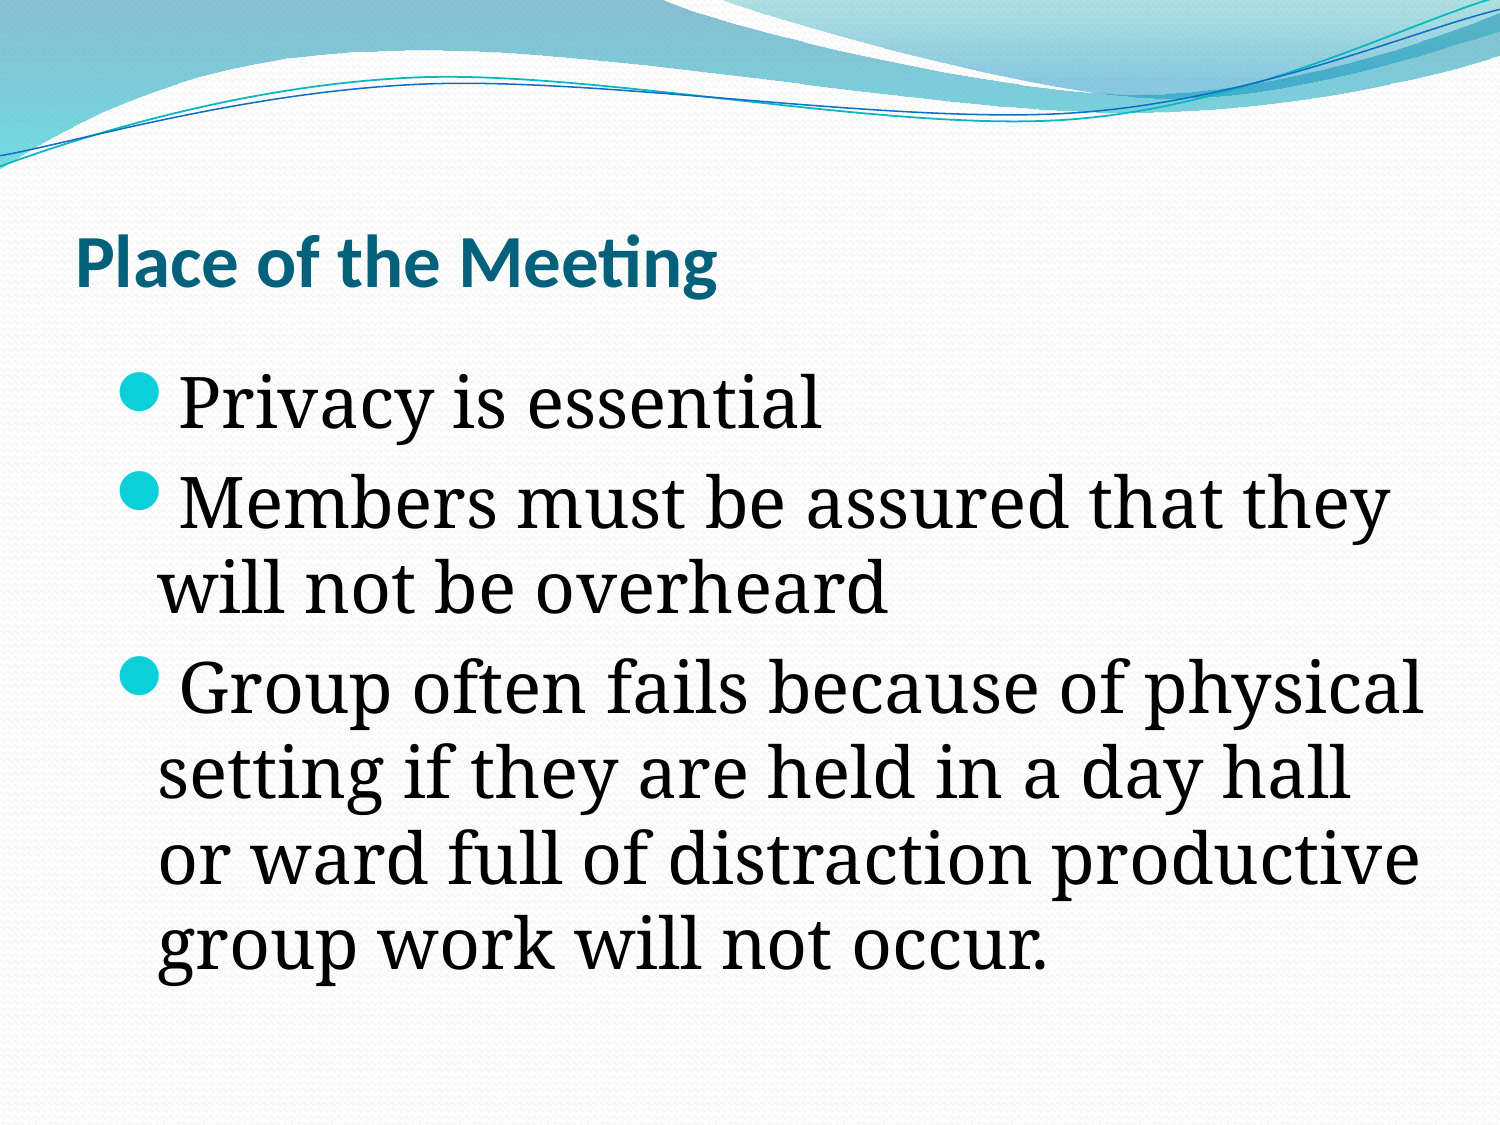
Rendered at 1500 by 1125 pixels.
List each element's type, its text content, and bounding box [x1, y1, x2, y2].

list Privacy is essential Members must be assured that they will not be overheard Group often fails because of physical setting if they are held in a day hall or ward full of distraction productive group work will not occur. [99, 350, 1450, 1050]
title Place of the Meeting [75, 115, 1425, 303]
